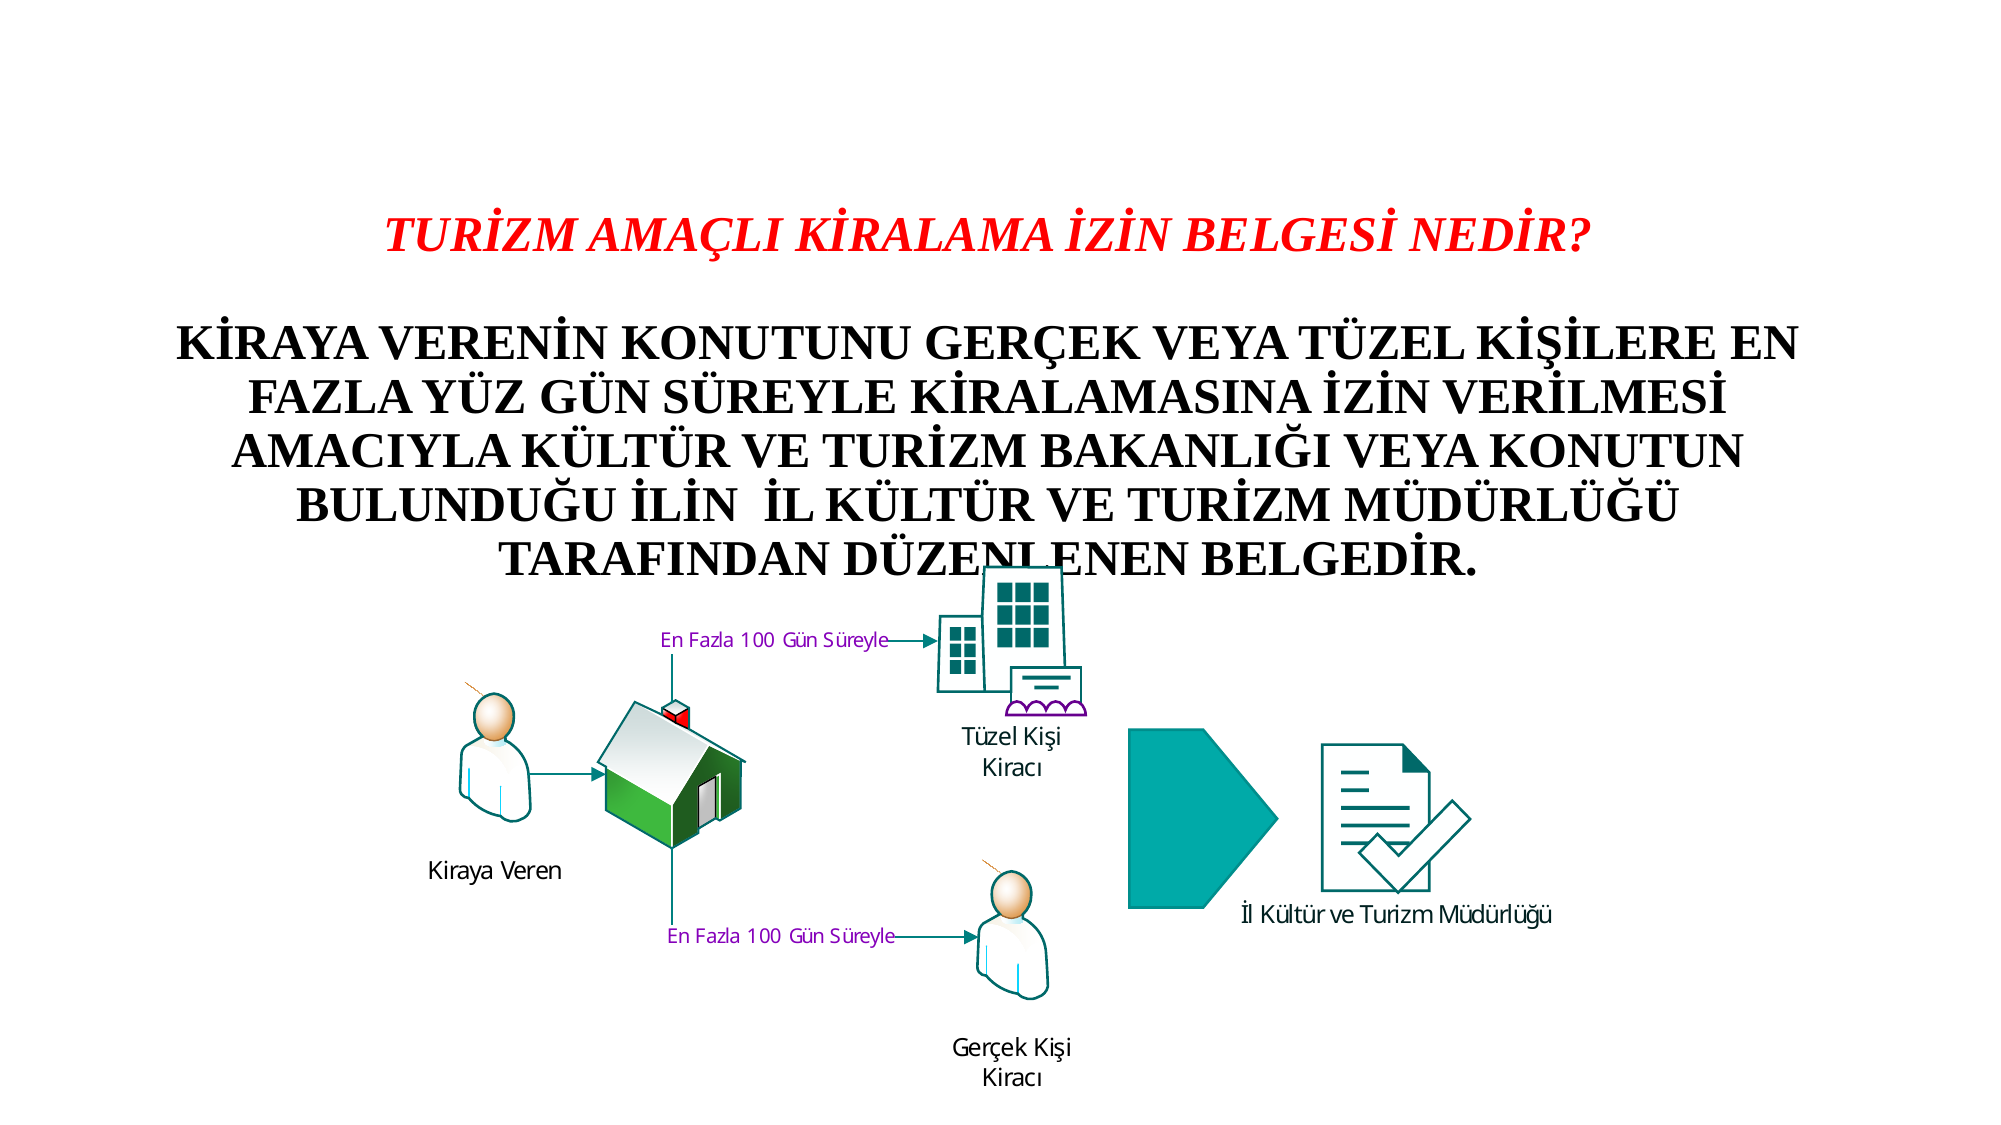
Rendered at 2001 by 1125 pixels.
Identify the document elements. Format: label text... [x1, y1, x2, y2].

text_box TURİZM AMAÇLI KİRALAMA İZİN BELGESİ NEDİR? KİRAYA VERENİN KONUTUNU GERÇEK VEYA TÜZEL KİŞİLERE EN FAZLA YÜZ GÜN SÜREYLE KİRALAMASINA İZİN VERİLMESİ AMACIYLA KÜLTÜR VE TURİZM BAKANLIĞI VEYA KONUTUN BULUNDUĞU İLİN İL KÜLTÜR VE TURİZM MÜDÜRLÜĞÜ TARAFINDAN DÜZENLENEN BELGEDİR. [125, 87, 1851, 967]
picture [411, 562, 1565, 1107]
